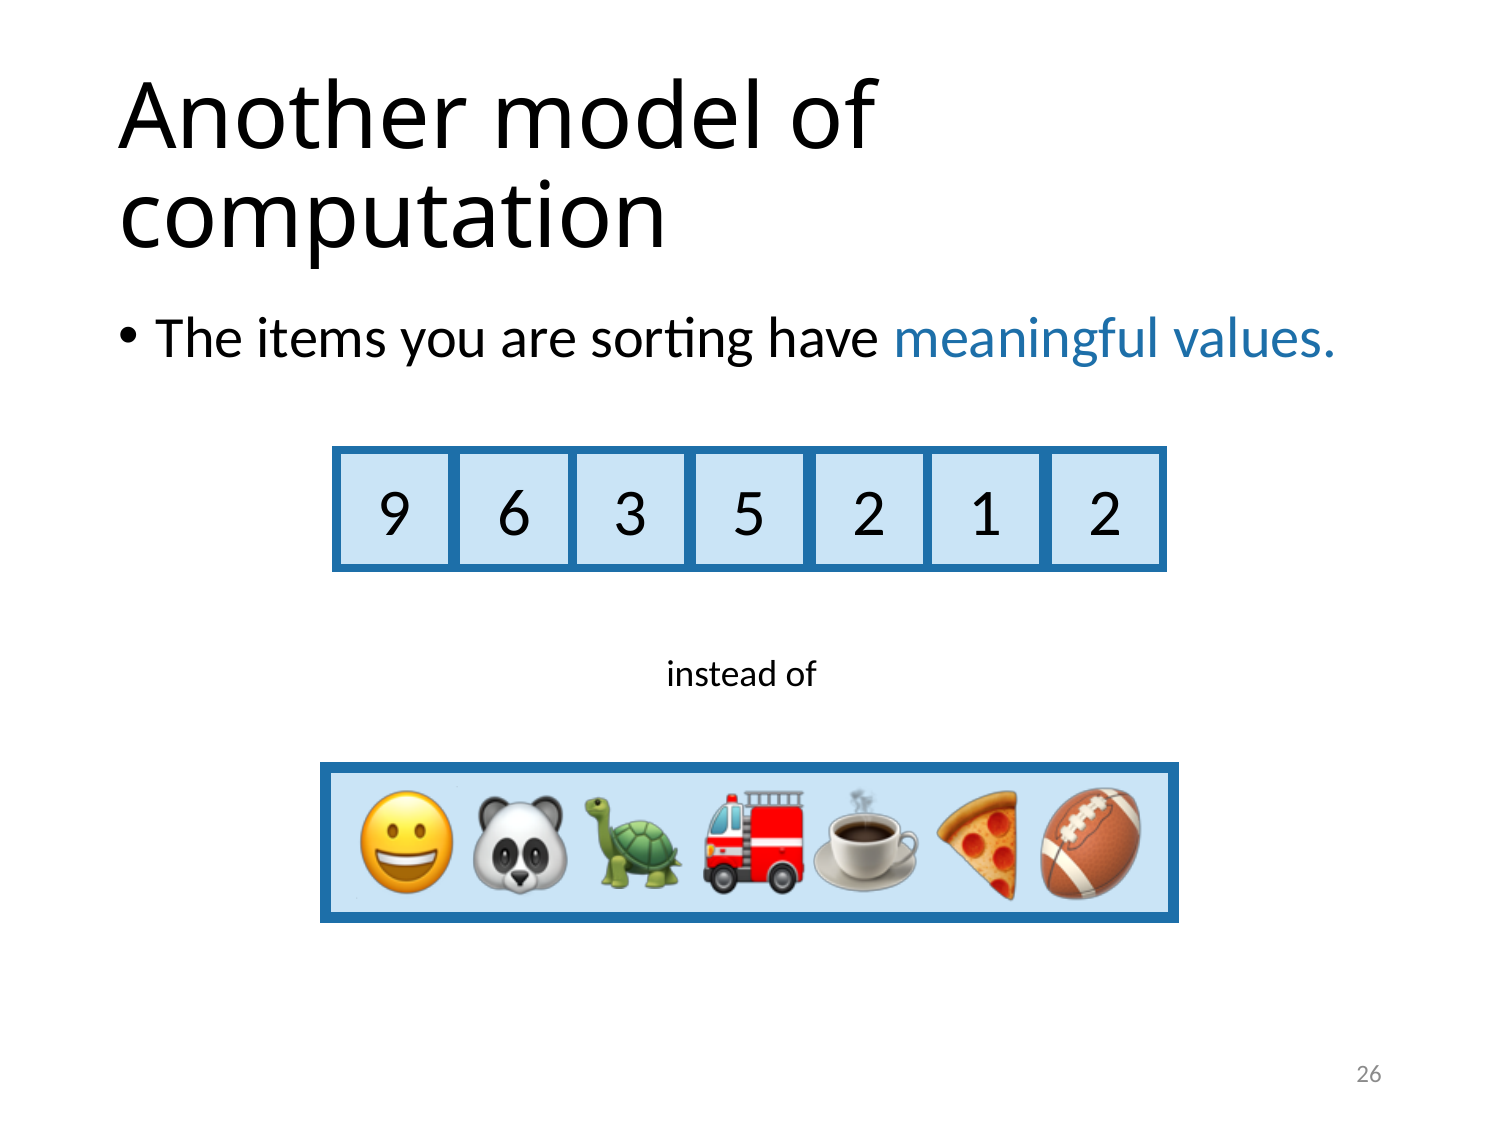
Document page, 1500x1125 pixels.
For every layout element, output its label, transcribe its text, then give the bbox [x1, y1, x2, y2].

list The items you are sorting have meaningful values. [103, 299, 1397, 1014]
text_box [336, 450, 1164, 569]
title Another model of computation [103, 59, 1397, 278]
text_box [356, 776, 1143, 905]
slide_number 26 [1059, 1042, 1397, 1103]
text_box instead of [651, 641, 848, 702]
